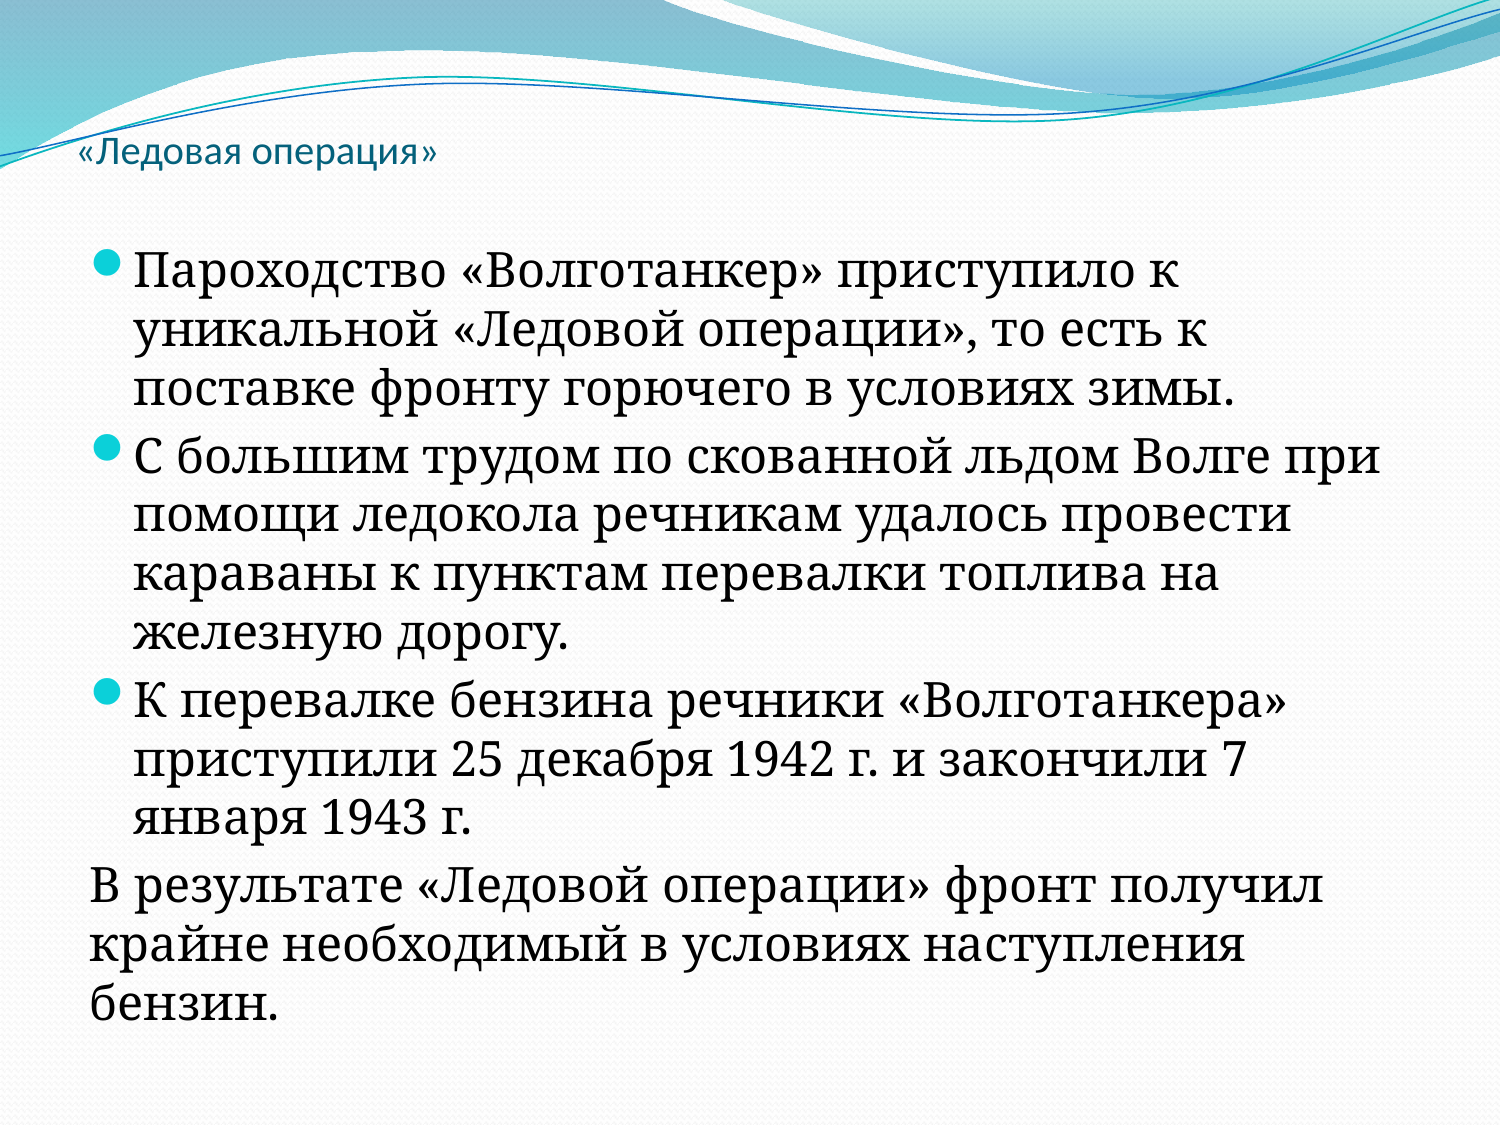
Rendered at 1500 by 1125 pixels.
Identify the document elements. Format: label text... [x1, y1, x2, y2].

title «Ледовая операция» [75, 115, 1425, 173]
list Пароходство «Волготанкер» приступило к уникальной «Ледовой операции», то есть к поставке фронту горючего в условиях зимы. С большим трудом по скованной льдом Волге при помощи ледокола речникам удалось провести караваны к пунктам перевалки топлива на железную дорогу. К перевалке бензина речники «Волготанкера» приступили 25 декабря 1942 г. и закончили 7 января 1943 г. В результате «Ледовой операции» фронт получил крайне необходимый в условиях наступления бензин. [75, 231, 1425, 1038]
